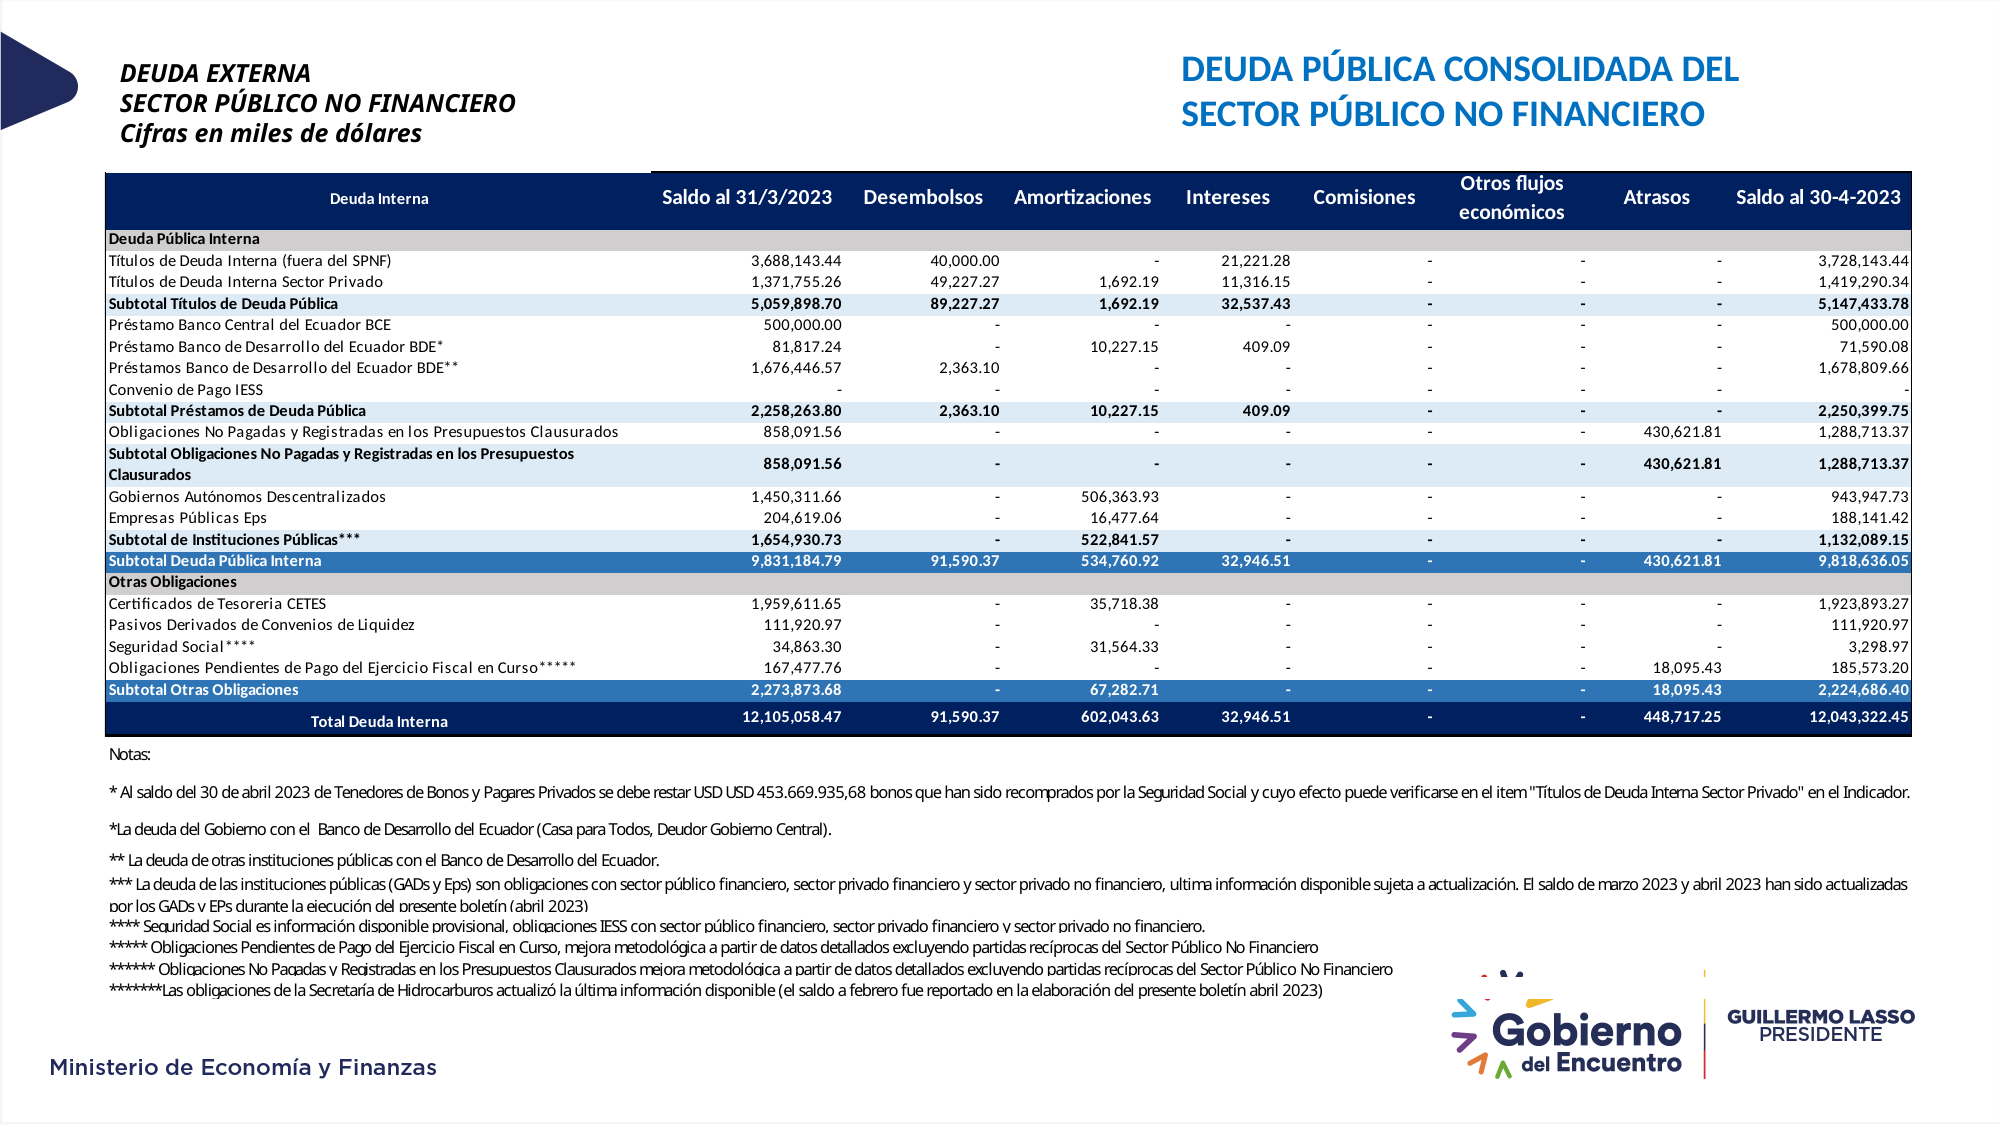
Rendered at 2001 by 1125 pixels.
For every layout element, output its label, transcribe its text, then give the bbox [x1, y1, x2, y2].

picture [0, 0, 2001, 1125]
text_box DEUDA EXTERNA SECTOR PÚBLICO NO FINANCIERO Cifras en miles de dólares [104, 52, 801, 153]
text_box DEUDA PÚBLICA CONSOLIDADA DEL SECTOR PÚBLICO NO FINANCIERO [1166, 36, 1863, 142]
